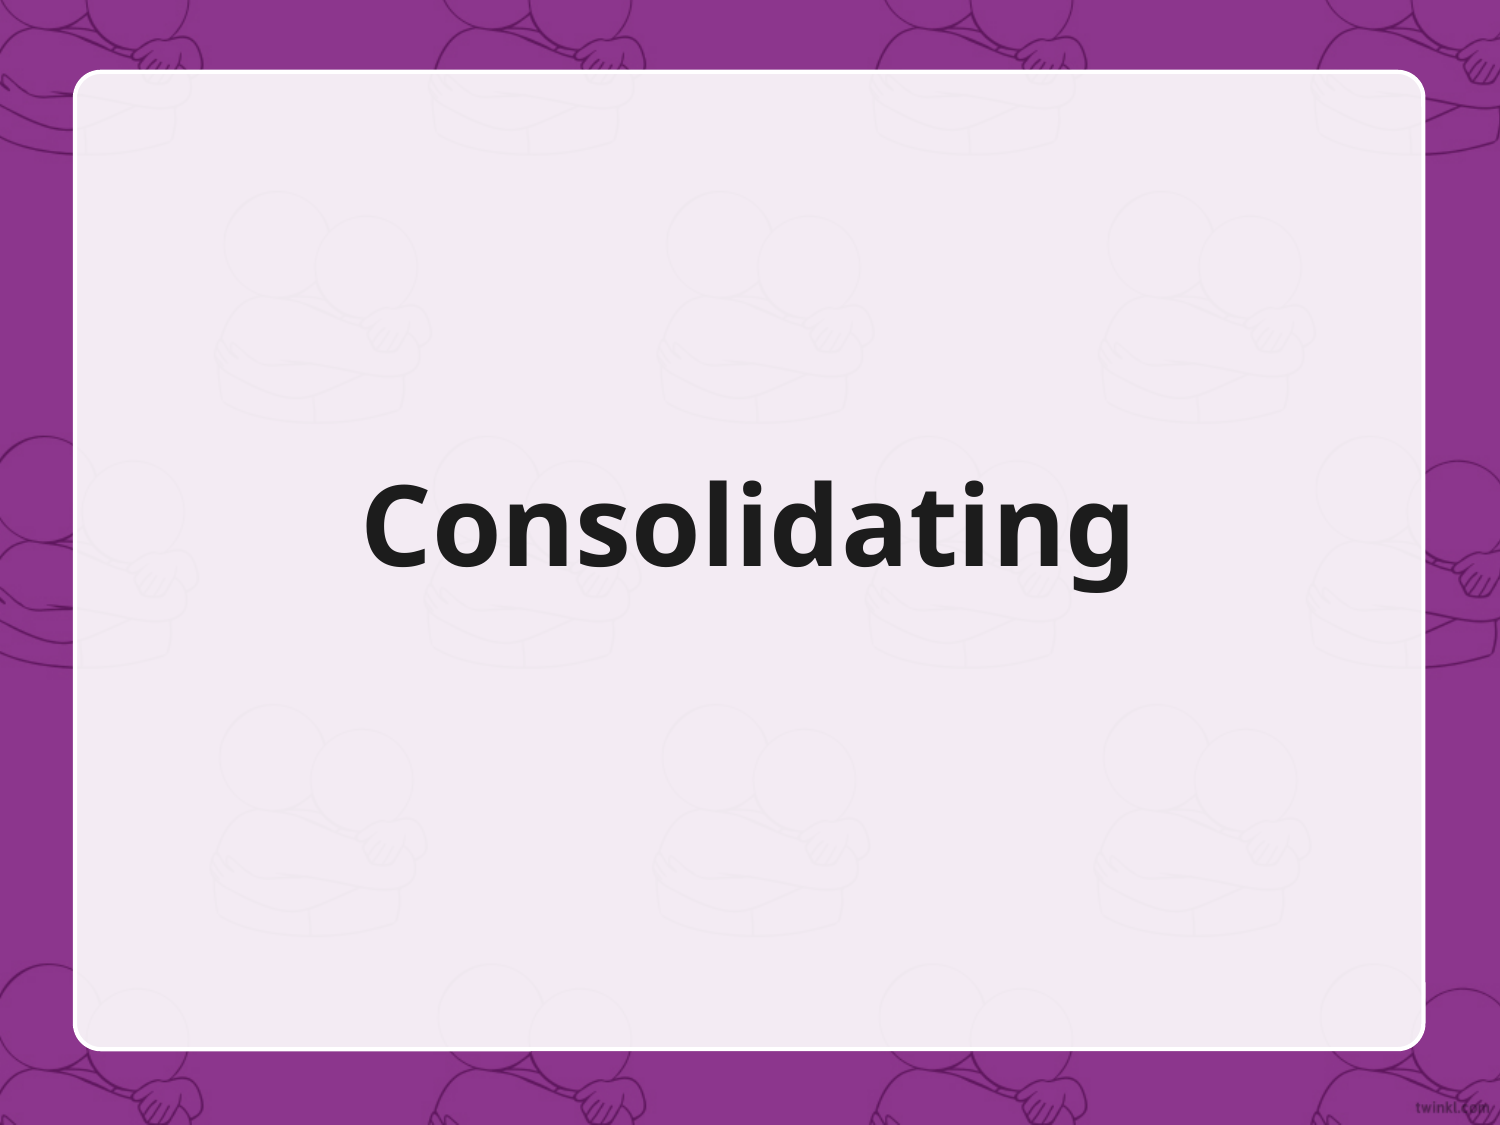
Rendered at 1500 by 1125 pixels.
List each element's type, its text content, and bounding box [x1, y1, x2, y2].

title Consolidating [75, 71, 1424, 988]
picture [0, 0, 1500, 1125]
